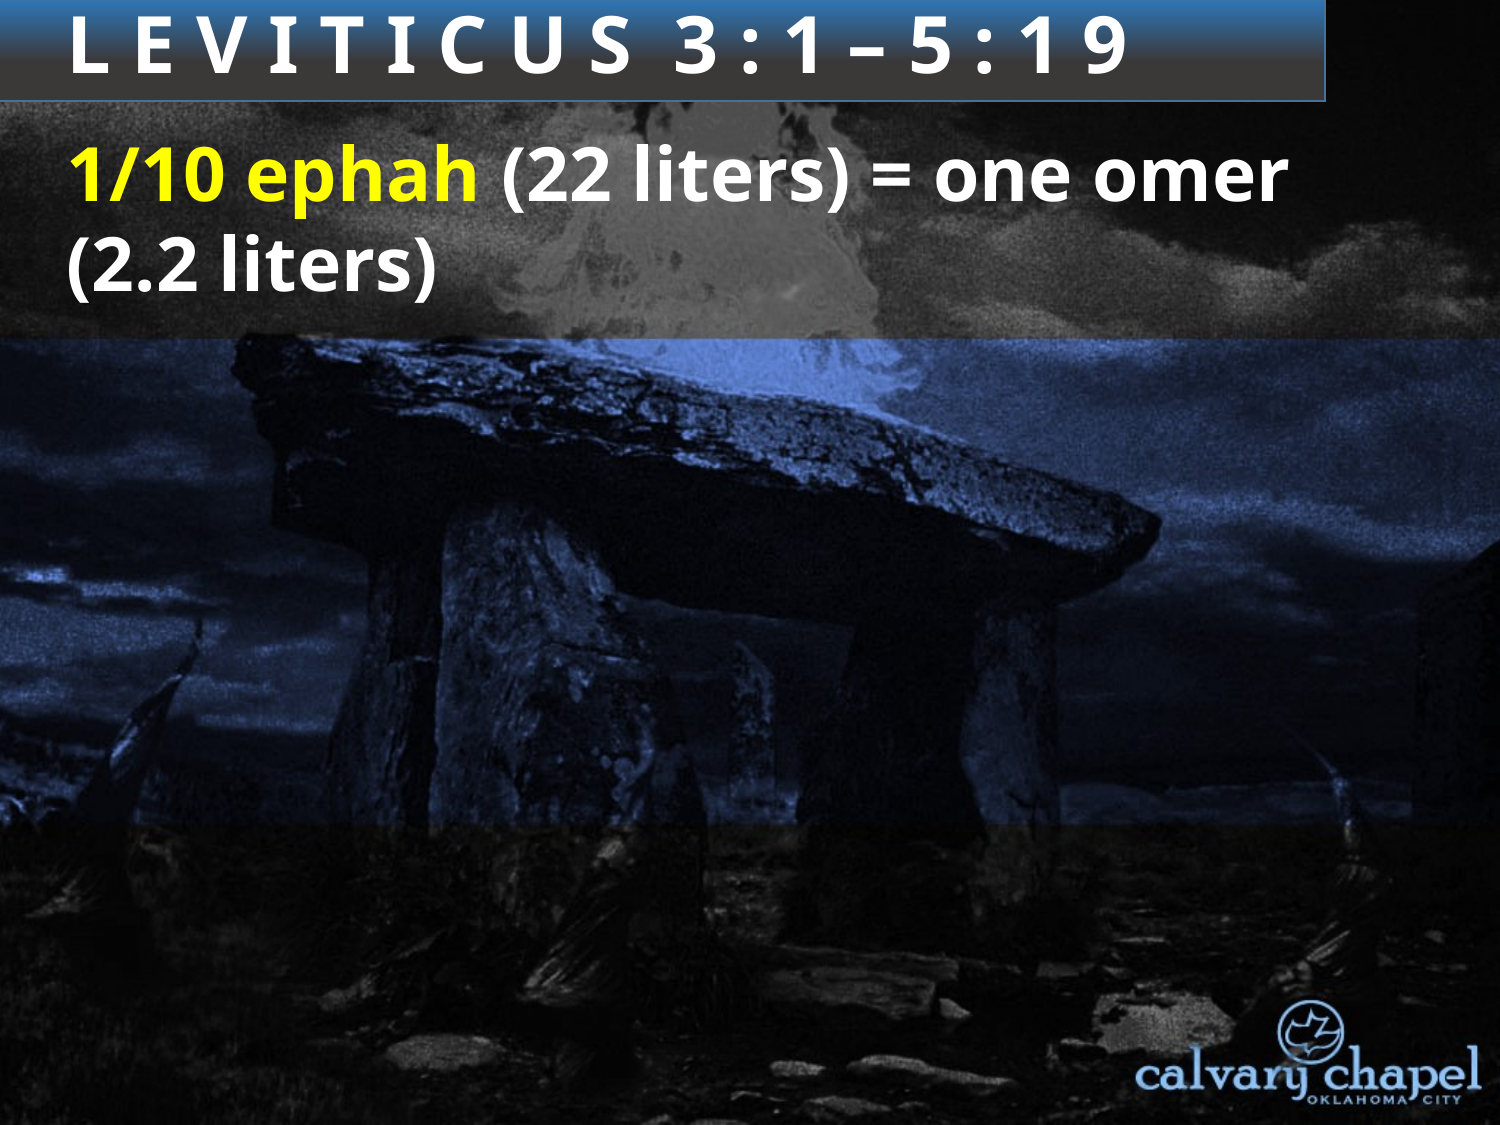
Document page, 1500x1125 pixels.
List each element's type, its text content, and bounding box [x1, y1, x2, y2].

text_box 1/10 ephah (22 liters) = one omer (2.2 liters) [51, 119, 1425, 315]
picture [0, 0, 1500, 1125]
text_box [0, 0, 1325, 101]
